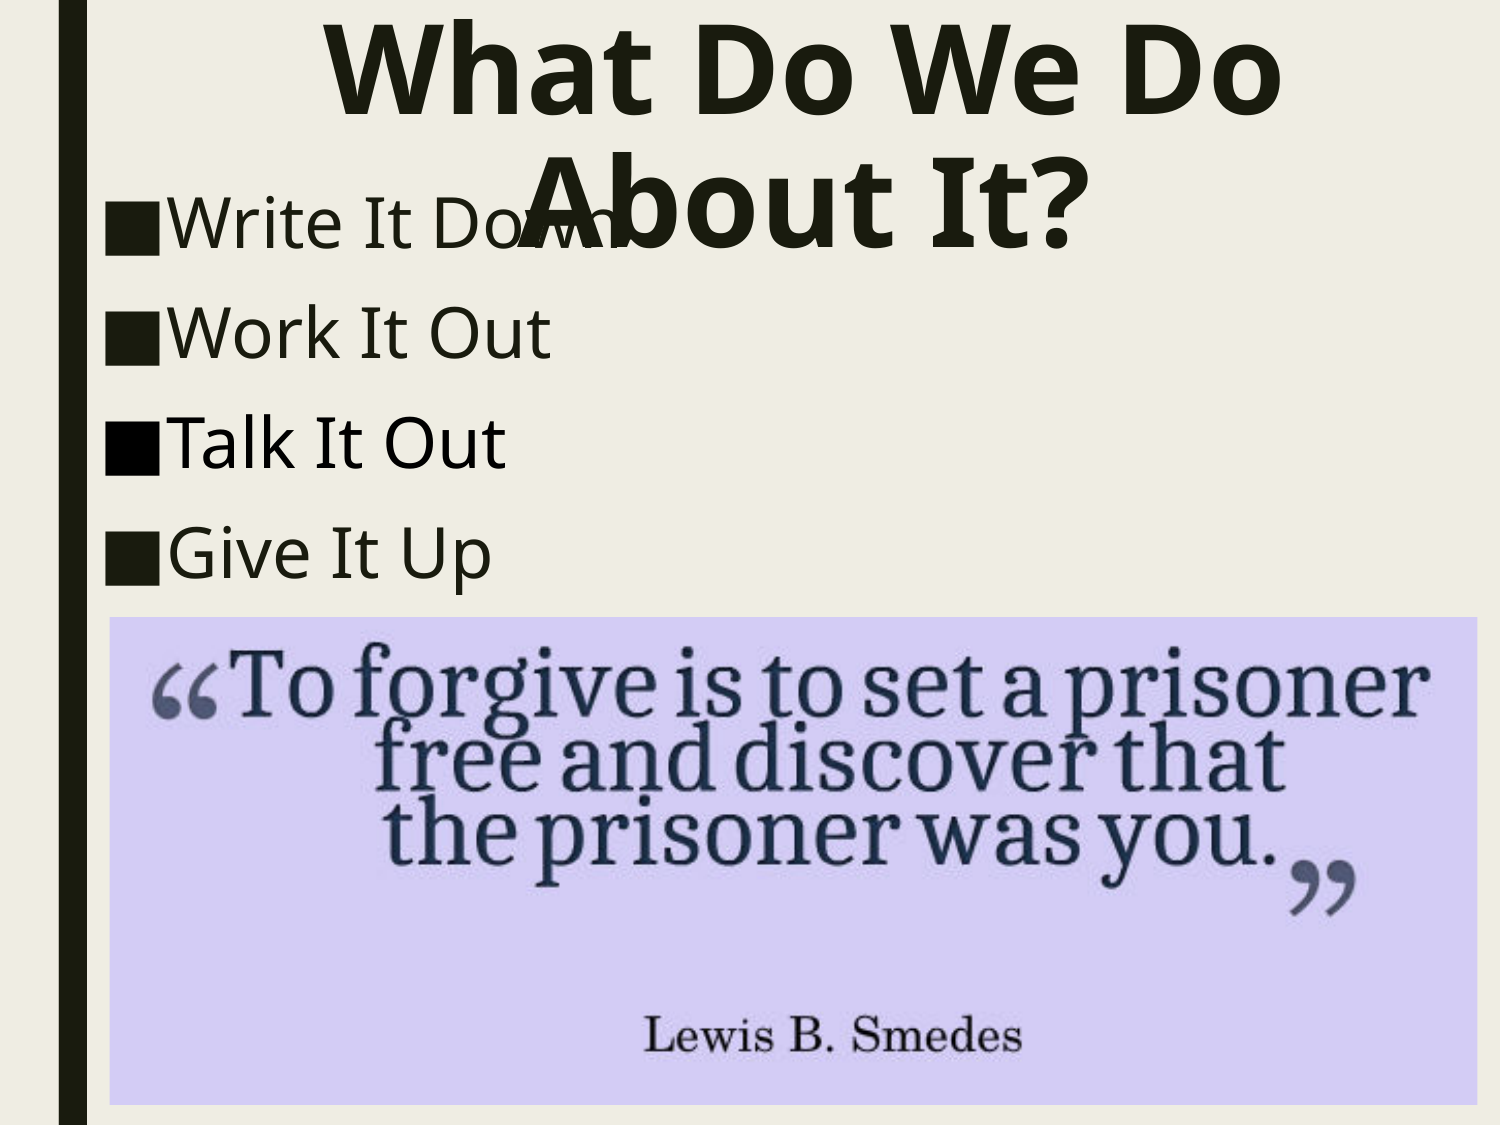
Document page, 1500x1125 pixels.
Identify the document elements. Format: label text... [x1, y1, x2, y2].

title What Do We Do About It? [109, 0, 1500, 170]
list Write It Down Work It Out Talk It Out Give It Up [85, 170, 1500, 618]
picture [109, 617, 1478, 1105]
